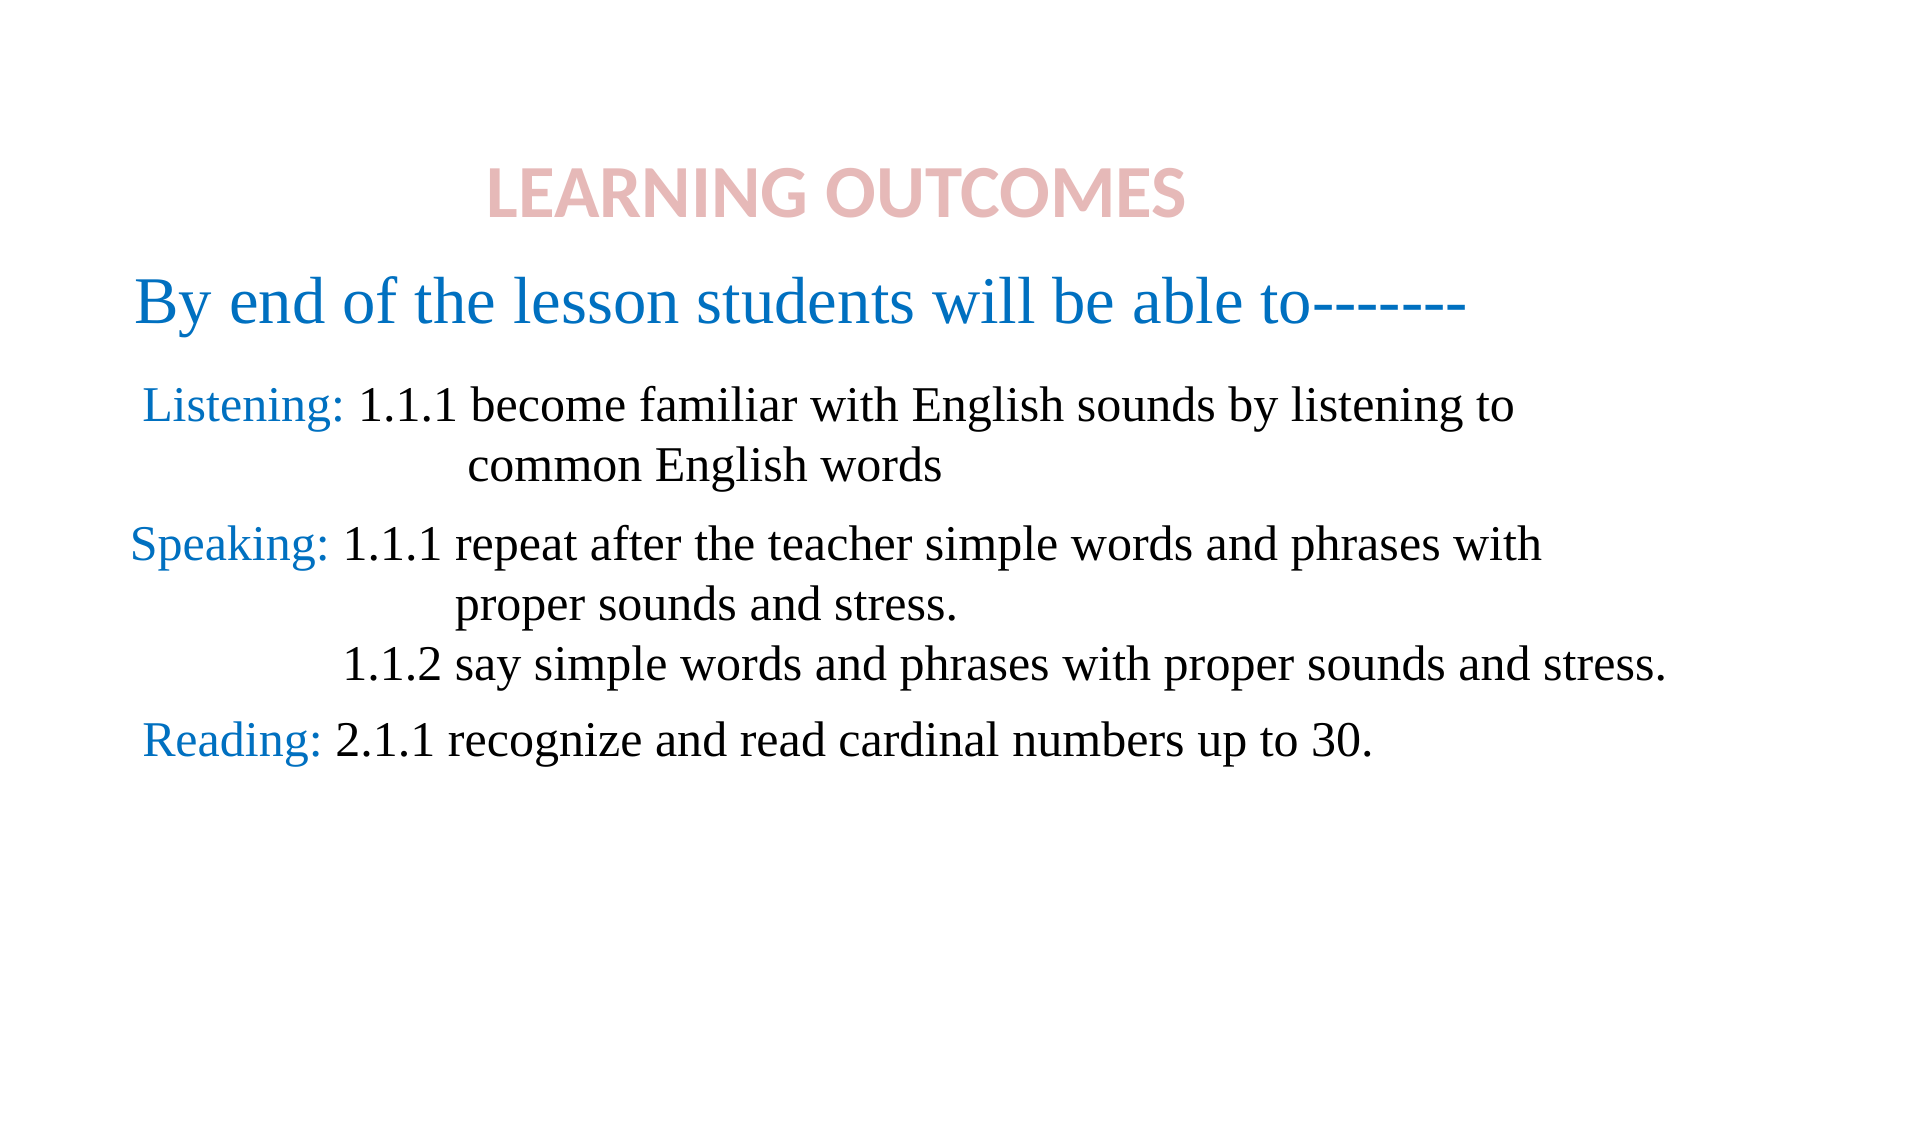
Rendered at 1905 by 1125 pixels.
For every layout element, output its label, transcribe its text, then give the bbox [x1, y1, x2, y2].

text_box Listening: 1.1.1 become familiar with English sounds by listening to common English words [127, 363, 1893, 499]
text_box LEARNING OUTCOMES [275, 122, 1434, 249]
text_box Reading: 2.1.1 recognize and read cardinal numbers up to 30. [127, 699, 1565, 774]
text_box Speaking: 1.1.1 repeat after the teacher simple words and phrases with proper sounds and stress. 1.1.2 say simple words and phrases with proper sounds and stress. [114, 503, 1868, 698]
text_box By end of the lesson students will be able to------- [119, 249, 1778, 345]
